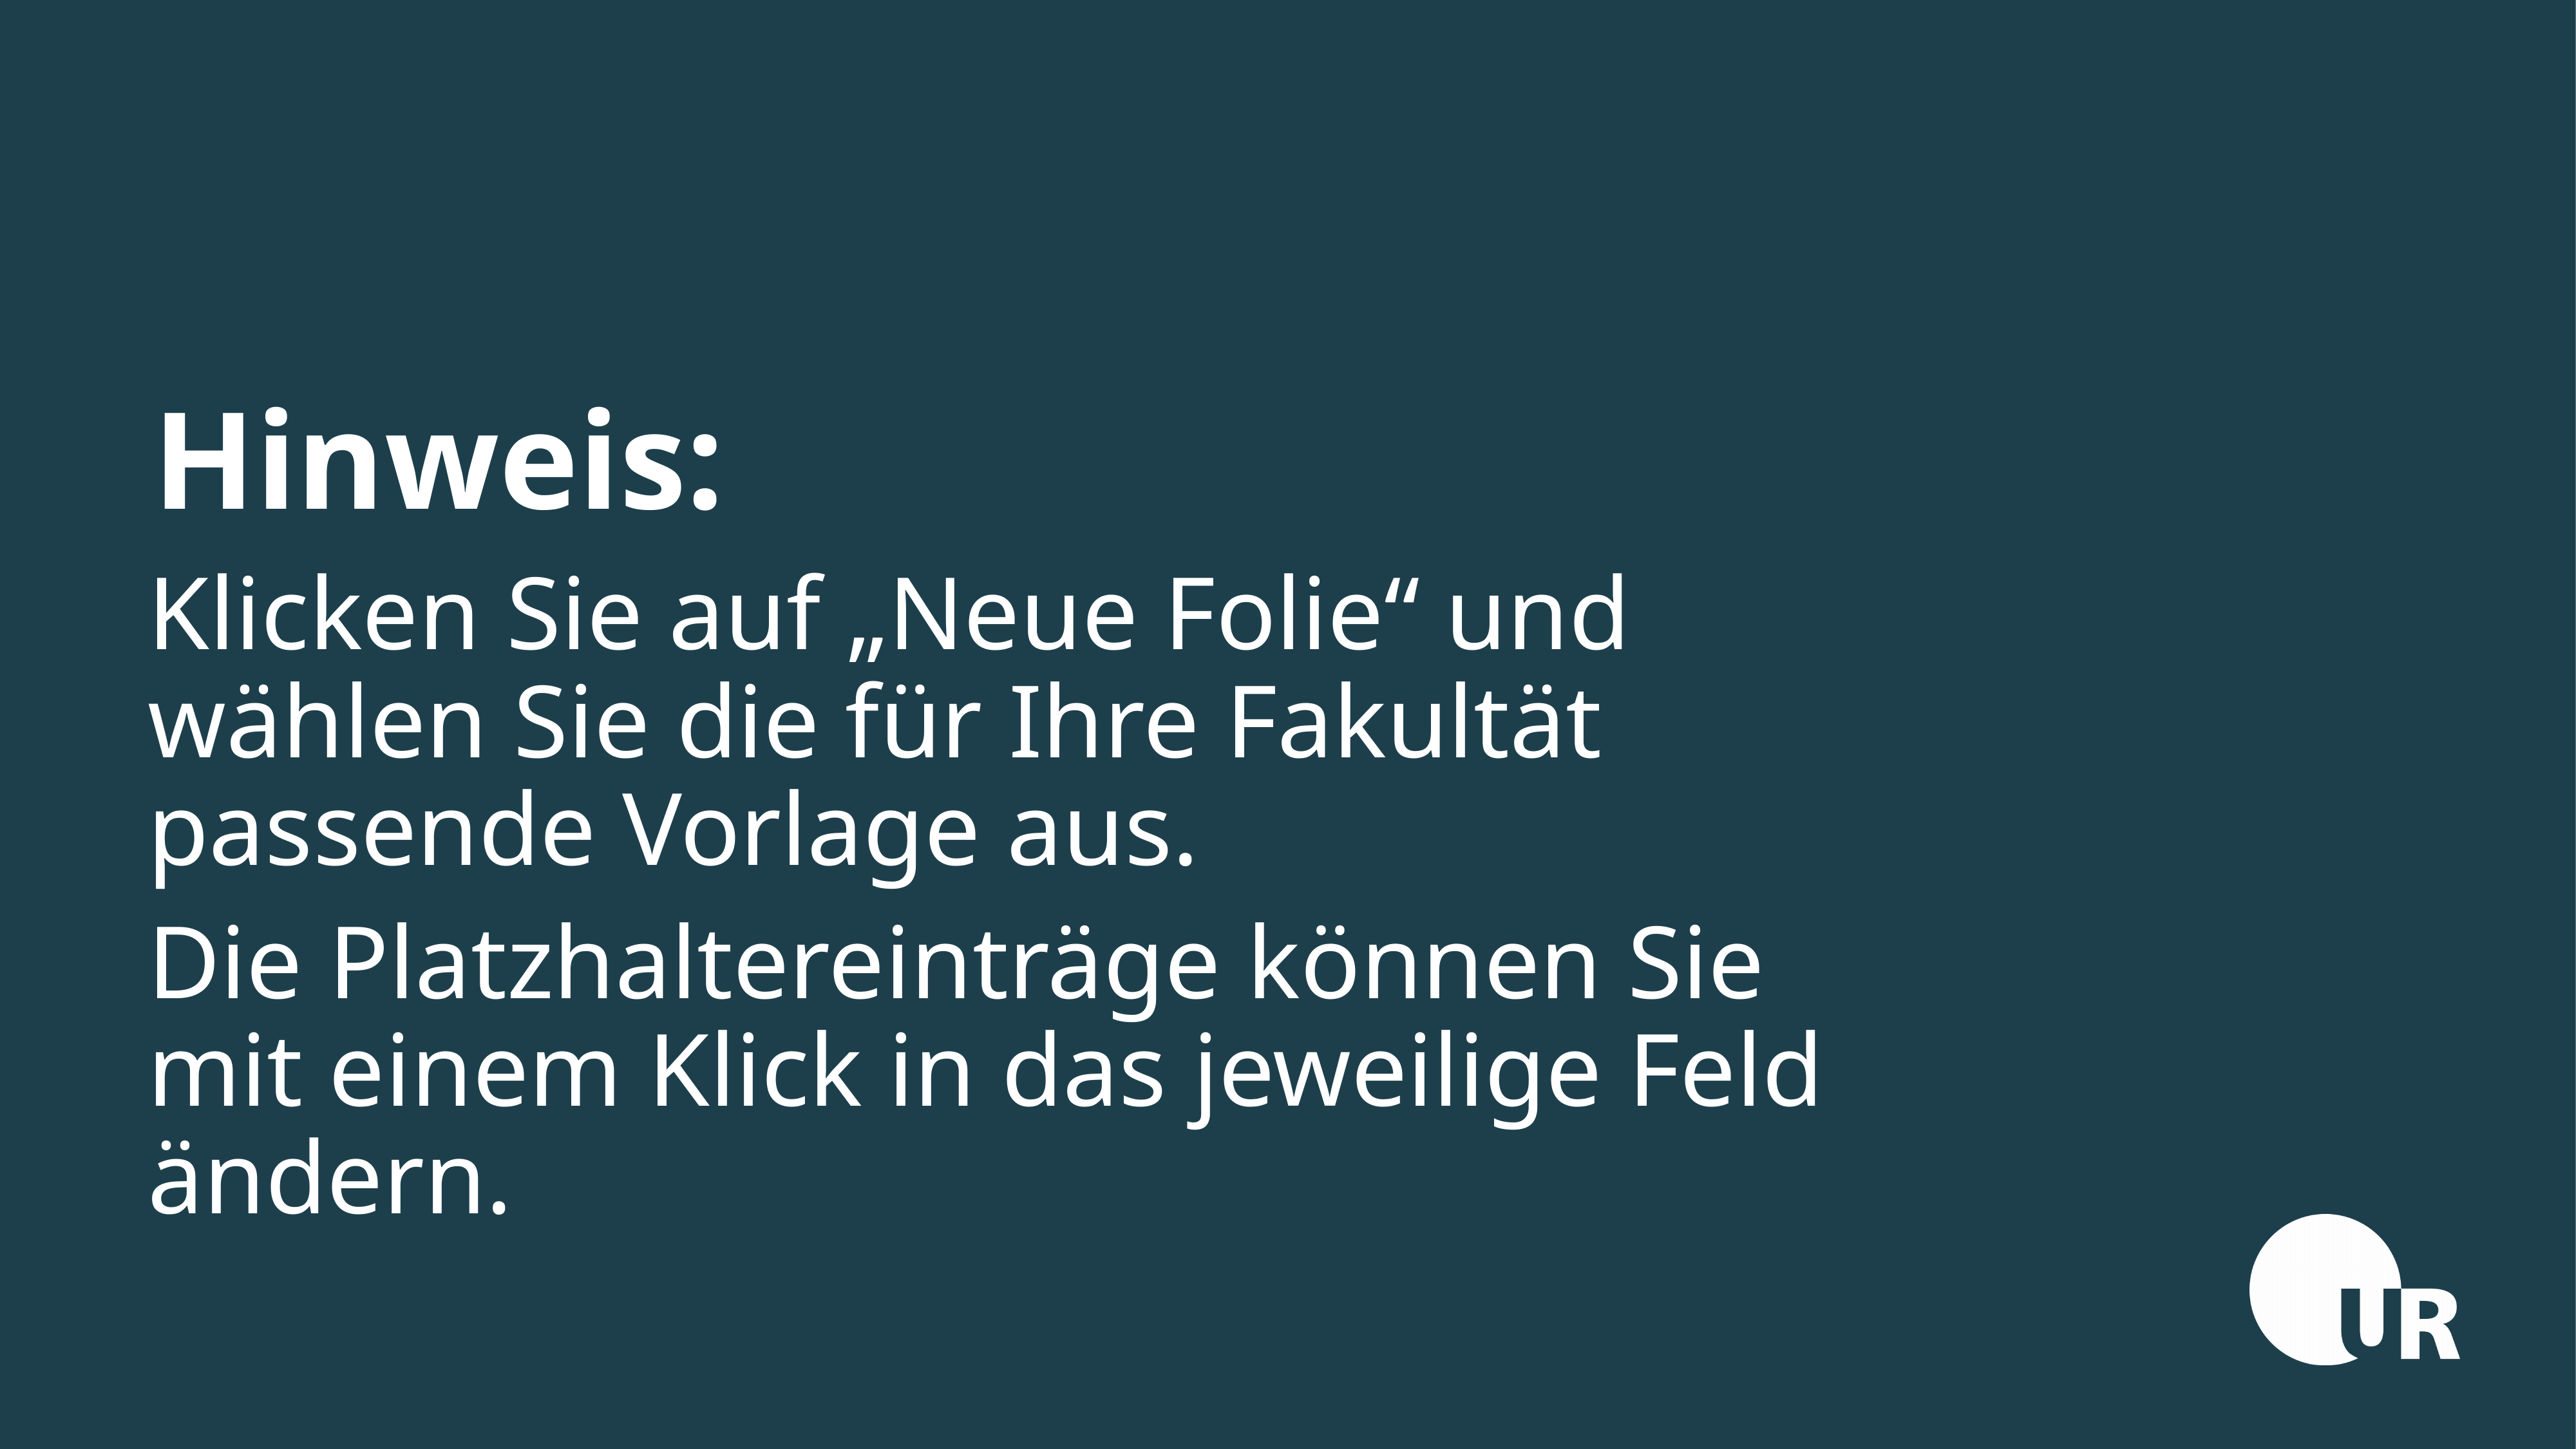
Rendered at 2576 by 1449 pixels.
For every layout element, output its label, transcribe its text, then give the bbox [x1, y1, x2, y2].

picture [2249, 1214, 2460, 1365]
subtitle Klicken Sie auf „Neue Folie“ und wählen Sie die für Ihre Fakultät passende Vorlage aus. Die Platzhaltereinträge können Sie mit einem Klick in das jeweilige Feld ändern. [138, 558, 1885, 1248]
title Hinweis: [143, 204, 1877, 544]
